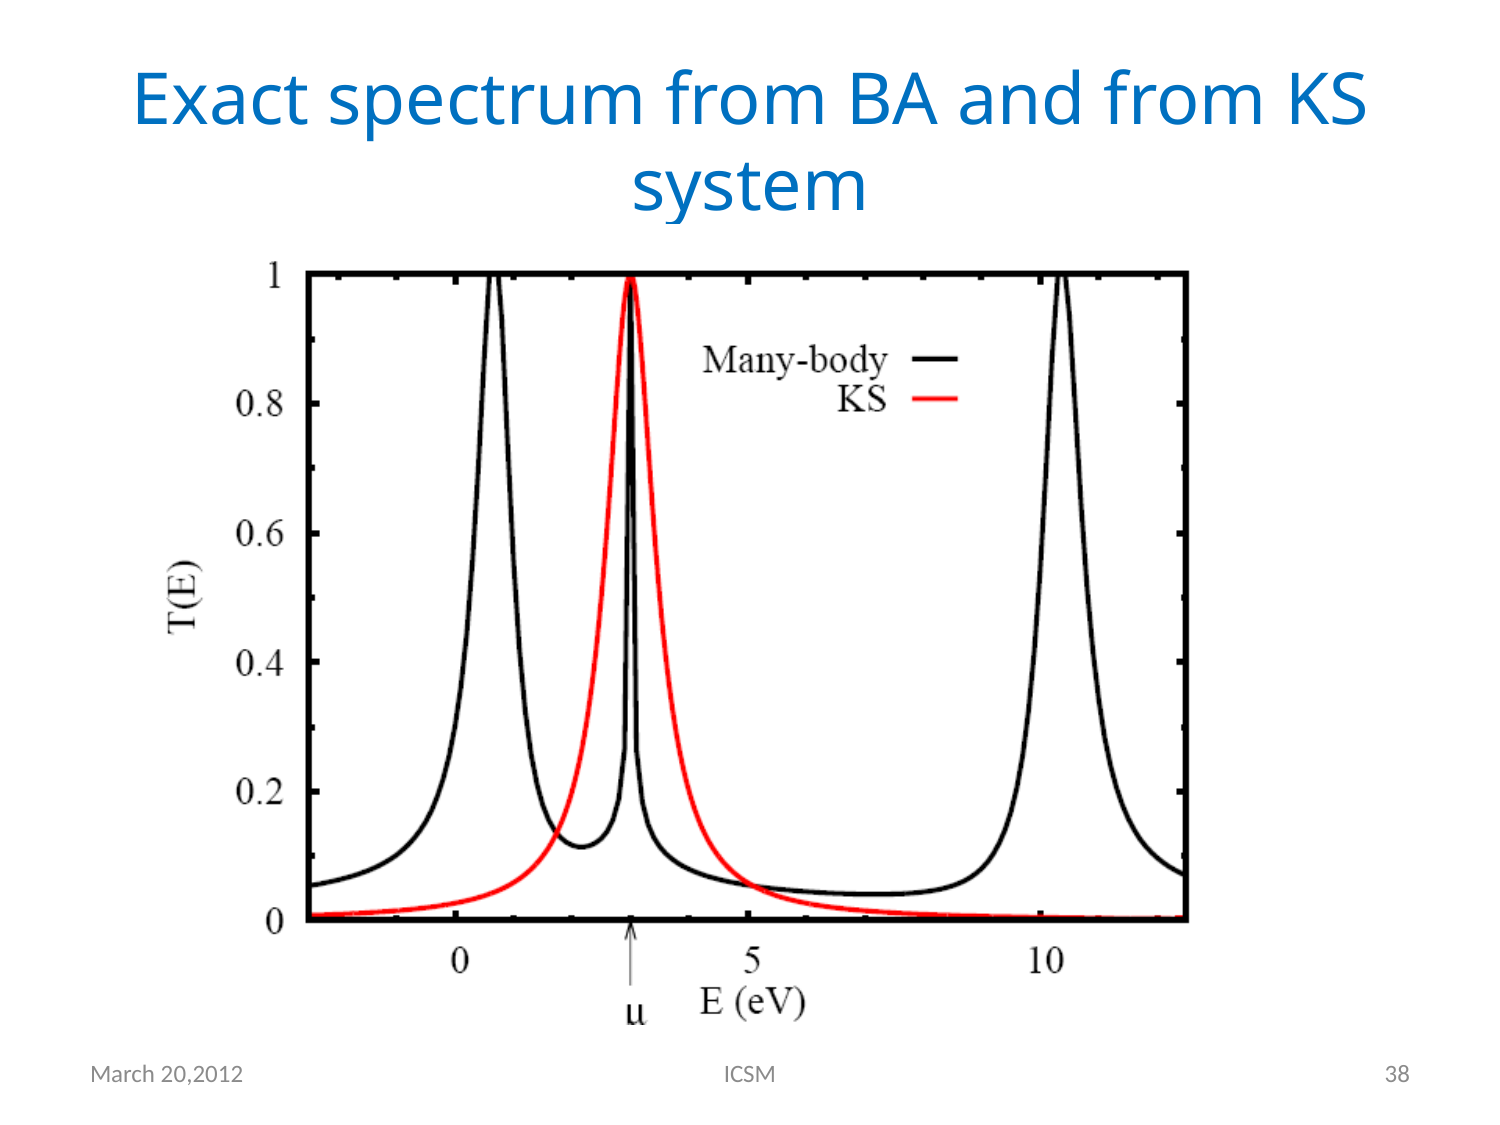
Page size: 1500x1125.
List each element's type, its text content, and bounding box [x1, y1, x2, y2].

title Exact spectrum from BA and from KS system [75, 45, 1425, 233]
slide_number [75, 1042, 425, 1103]
picture [137, 224, 1244, 1026]
slide_number 38 [1074, 1042, 1425, 1103]
footer ICSM [512, 1042, 988, 1103]
